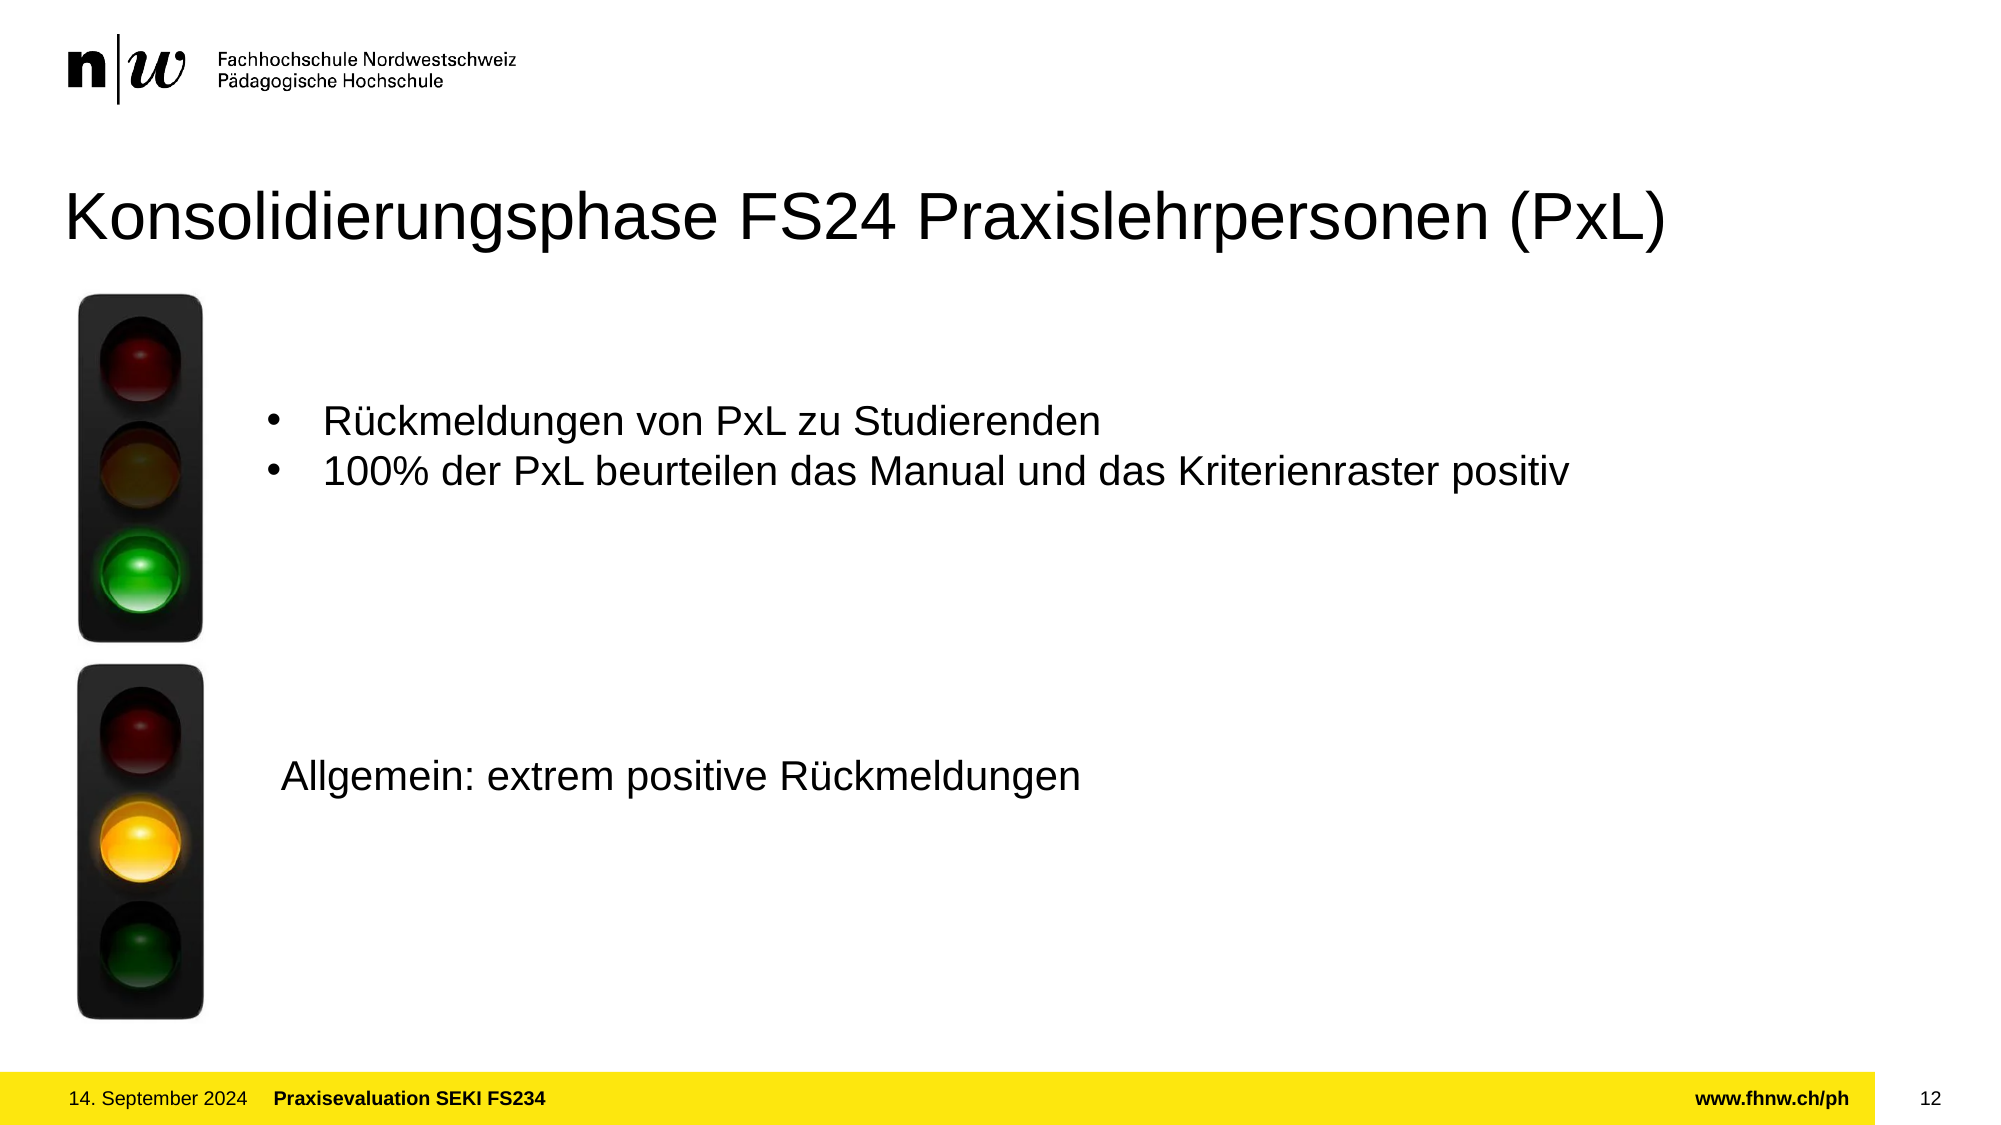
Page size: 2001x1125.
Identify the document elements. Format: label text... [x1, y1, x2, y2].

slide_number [68, 1086, 264, 1110]
picture [70, 286, 213, 653]
footer Praxisevaluation SEKI FS234 [273, 1086, 1603, 1110]
title Konsolidierungsphase FS24 Praxislehrpersonen (PxL) [64, 172, 1872, 254]
picture [64, 656, 213, 1024]
text_box Allgemein: extrem positive Rückmeldungen [280, 749, 1917, 930]
text_box Rückmeldungen von PxL zu Studierenden 100% der PxL beurteilen das Manual und das Kriterienraster positiv [266, 393, 1836, 544]
slide_number 12 [1880, 1086, 1942, 1110]
picture [68, 34, 516, 105]
